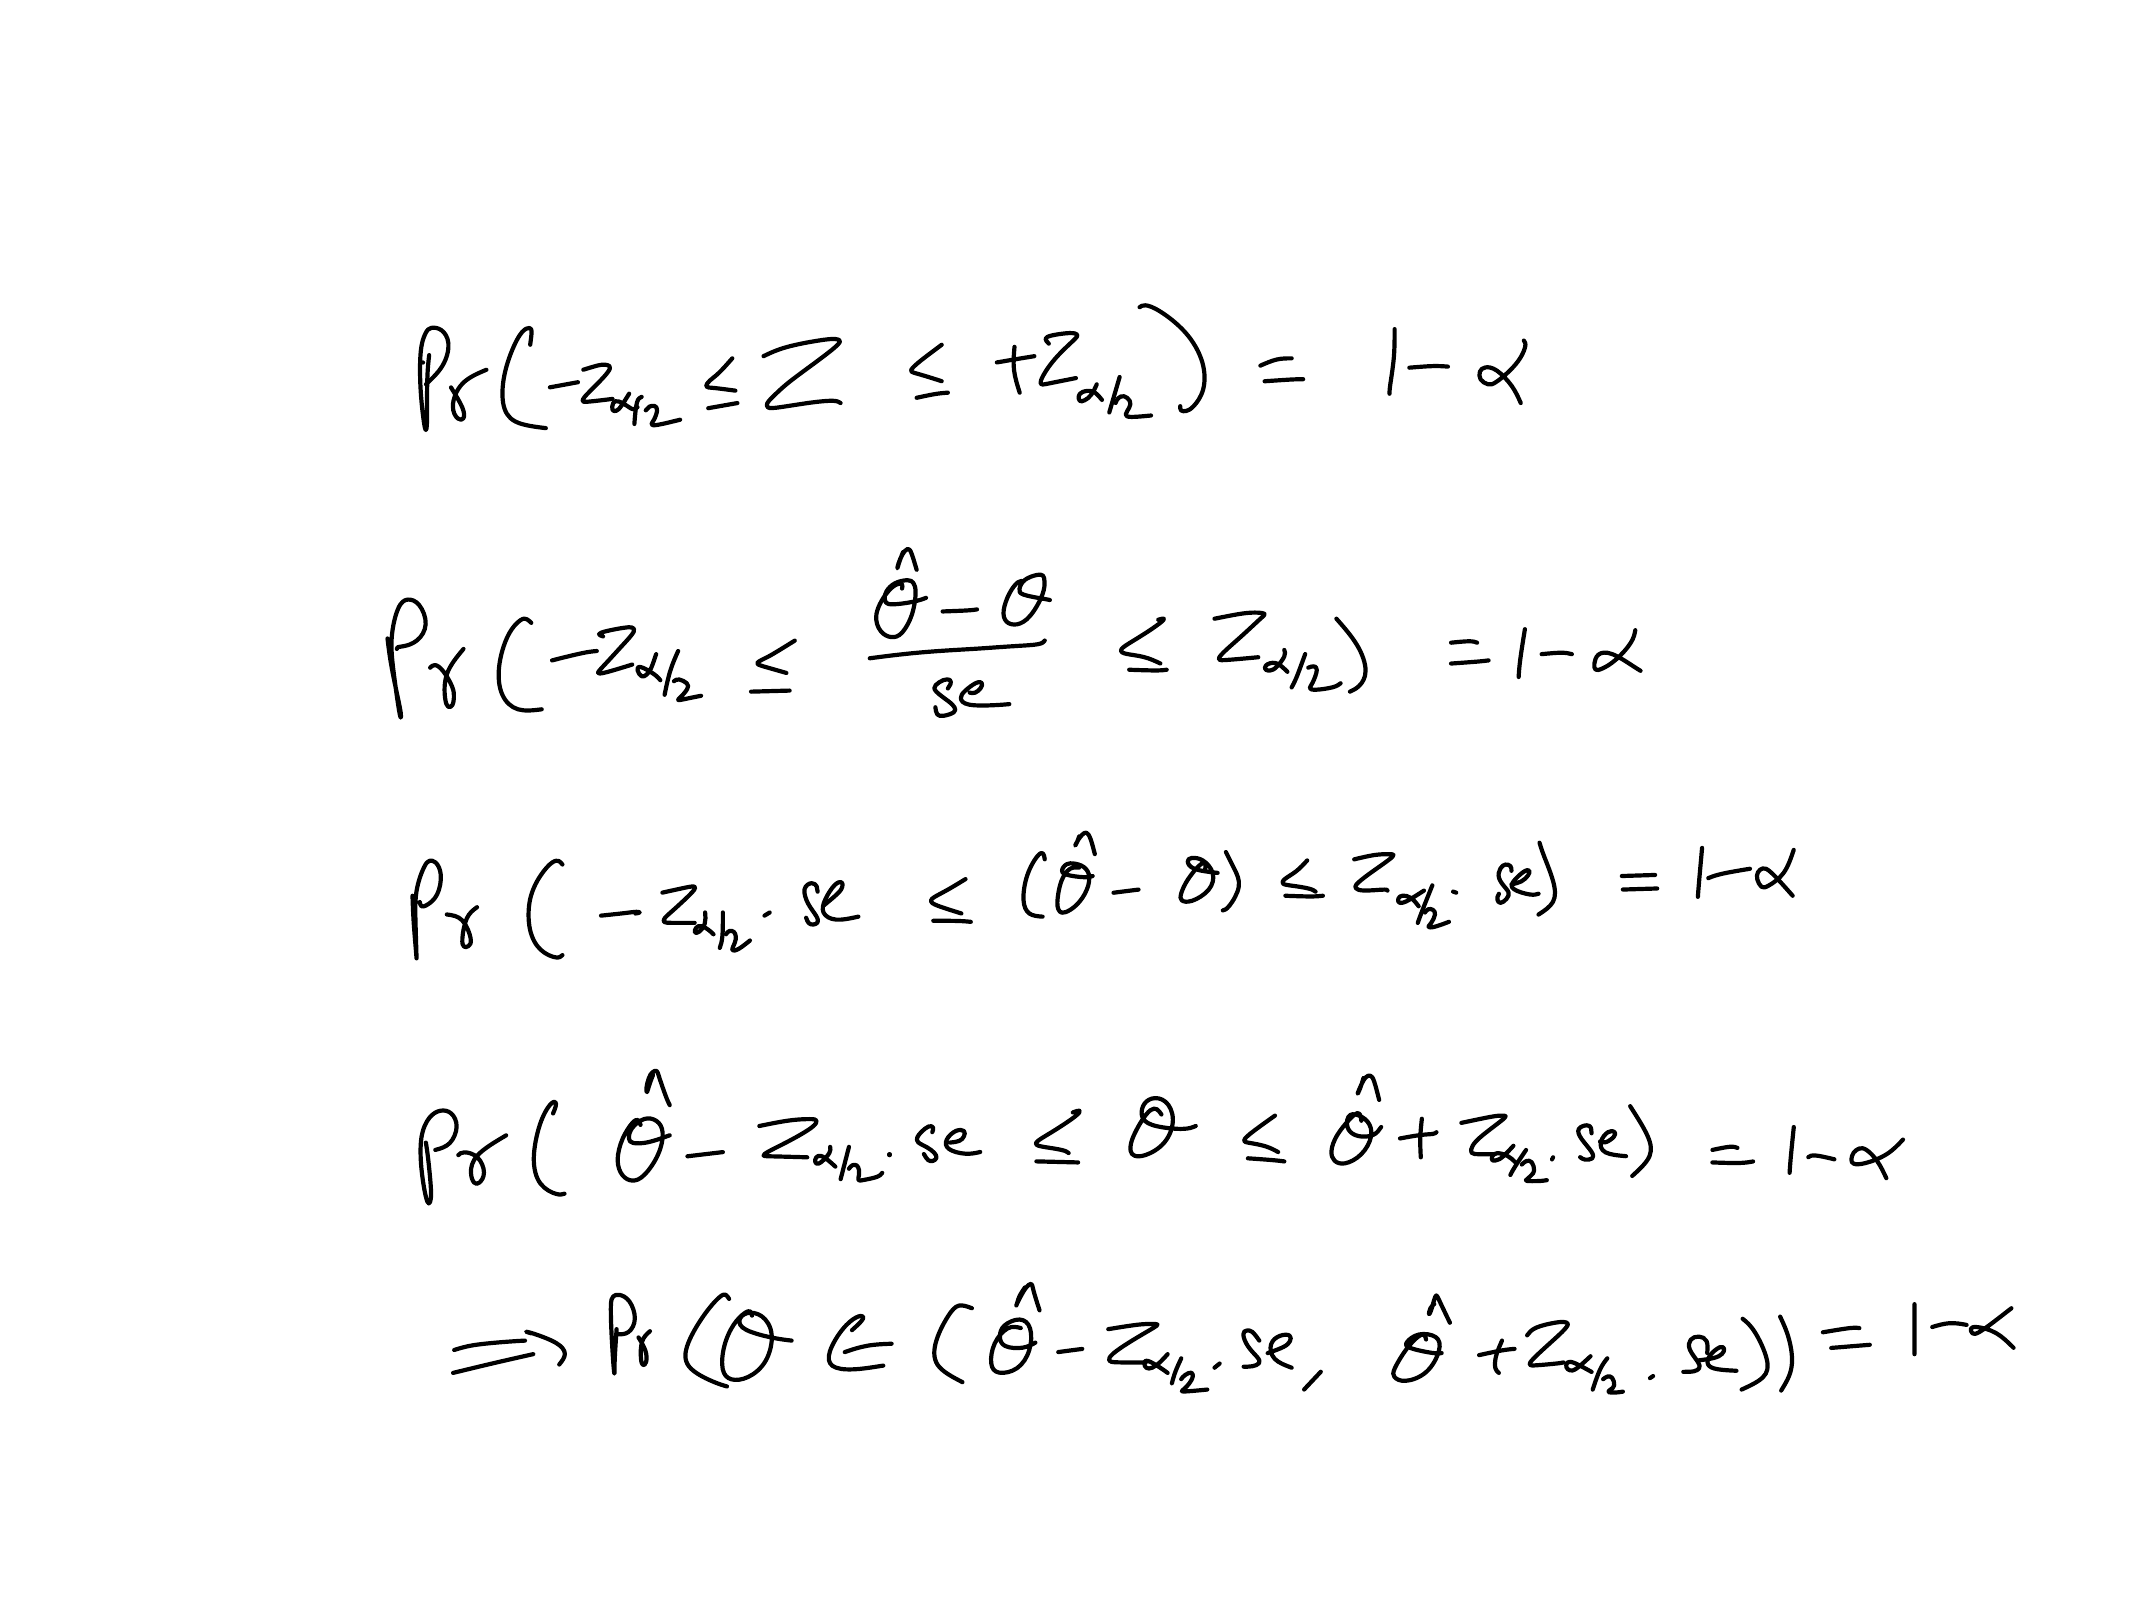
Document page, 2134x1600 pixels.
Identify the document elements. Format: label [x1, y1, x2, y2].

text_box [387, 305, 2014, 1393]
